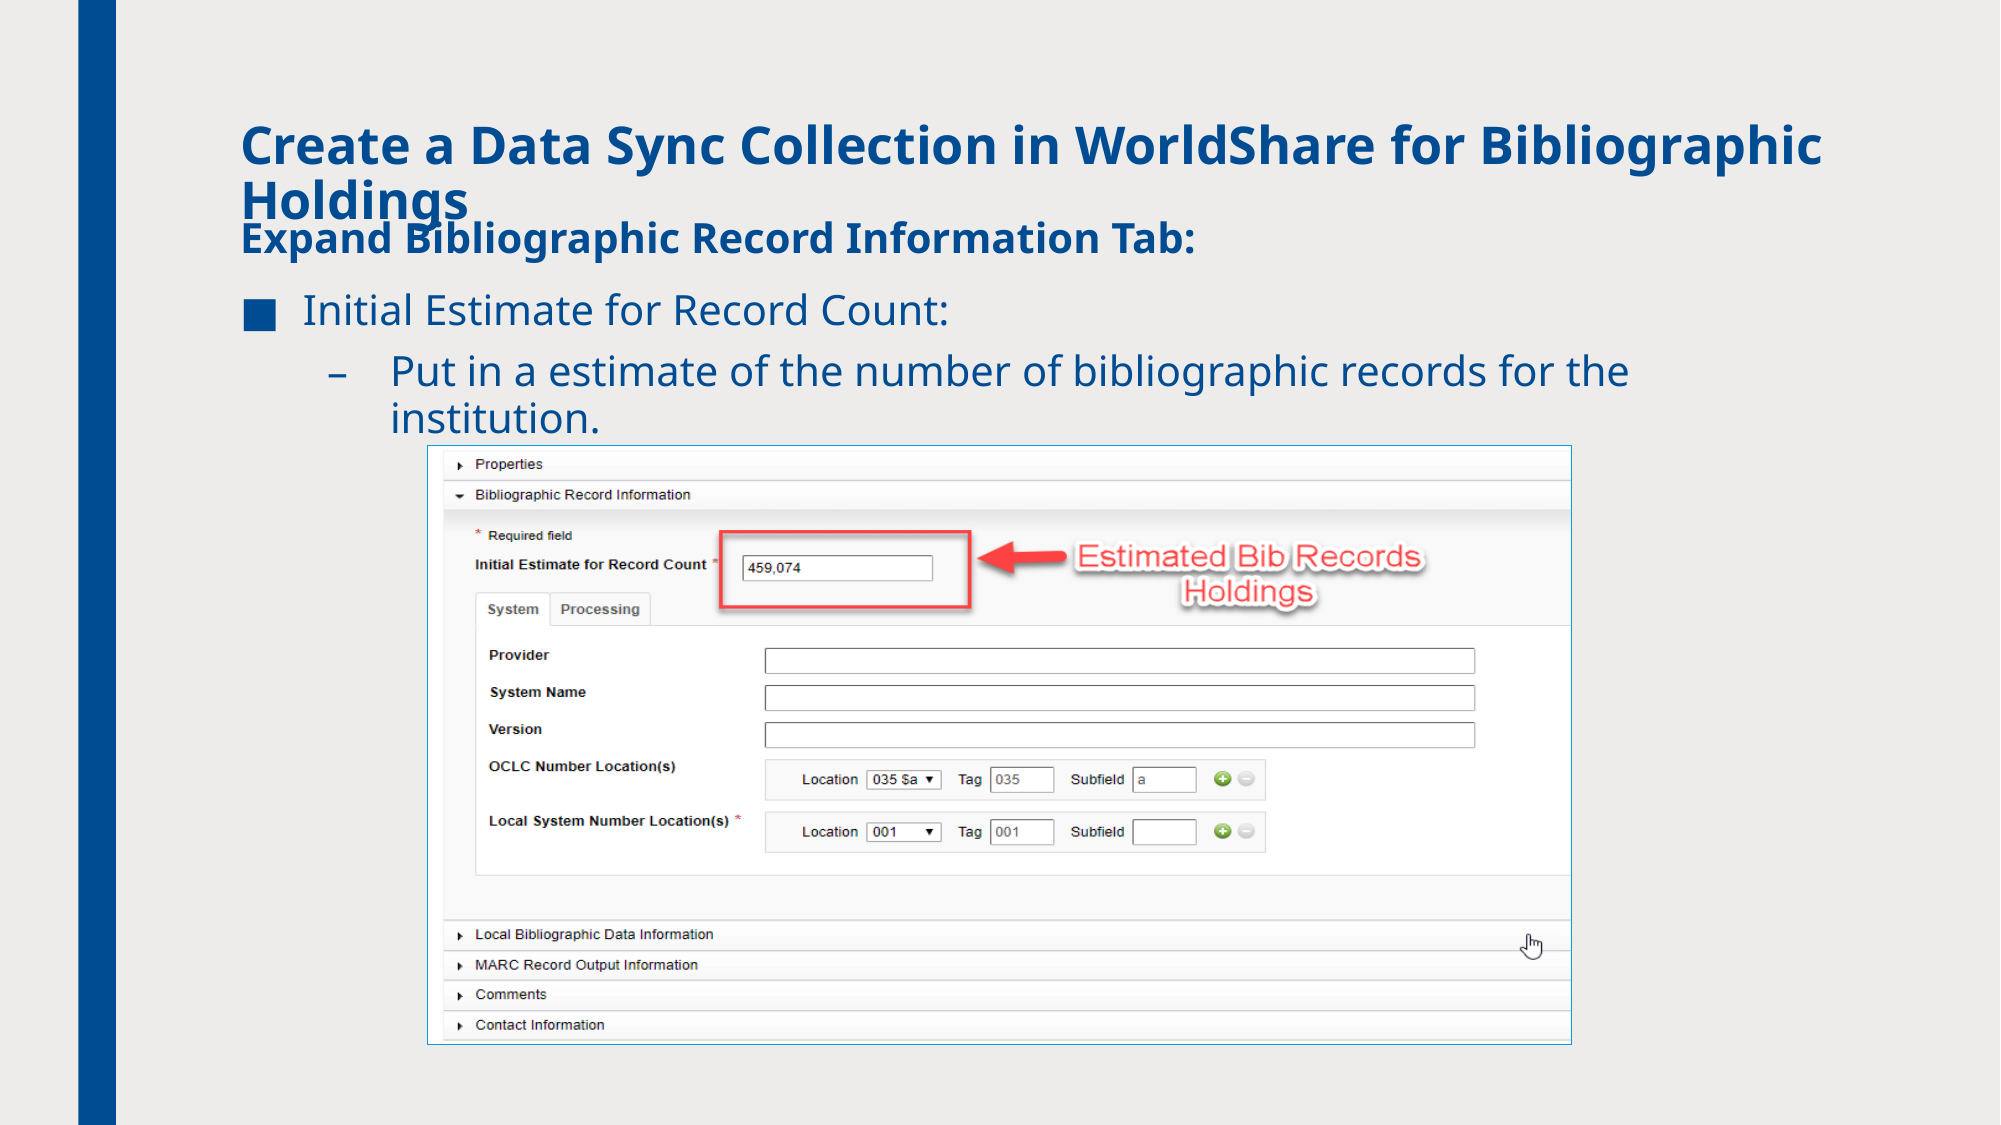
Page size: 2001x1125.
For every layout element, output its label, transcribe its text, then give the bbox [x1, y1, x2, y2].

title Create a Data Sync Collection in WorldShare for Bibliographic Holdings [225, 112, 1896, 189]
picture [429, 447, 1570, 1043]
list Expand Bibliographic Record Information Tab: Initial Estimate for Record Count: Put in a estimate of the number of bibliographic records for the institution. [225, 208, 1800, 1080]
